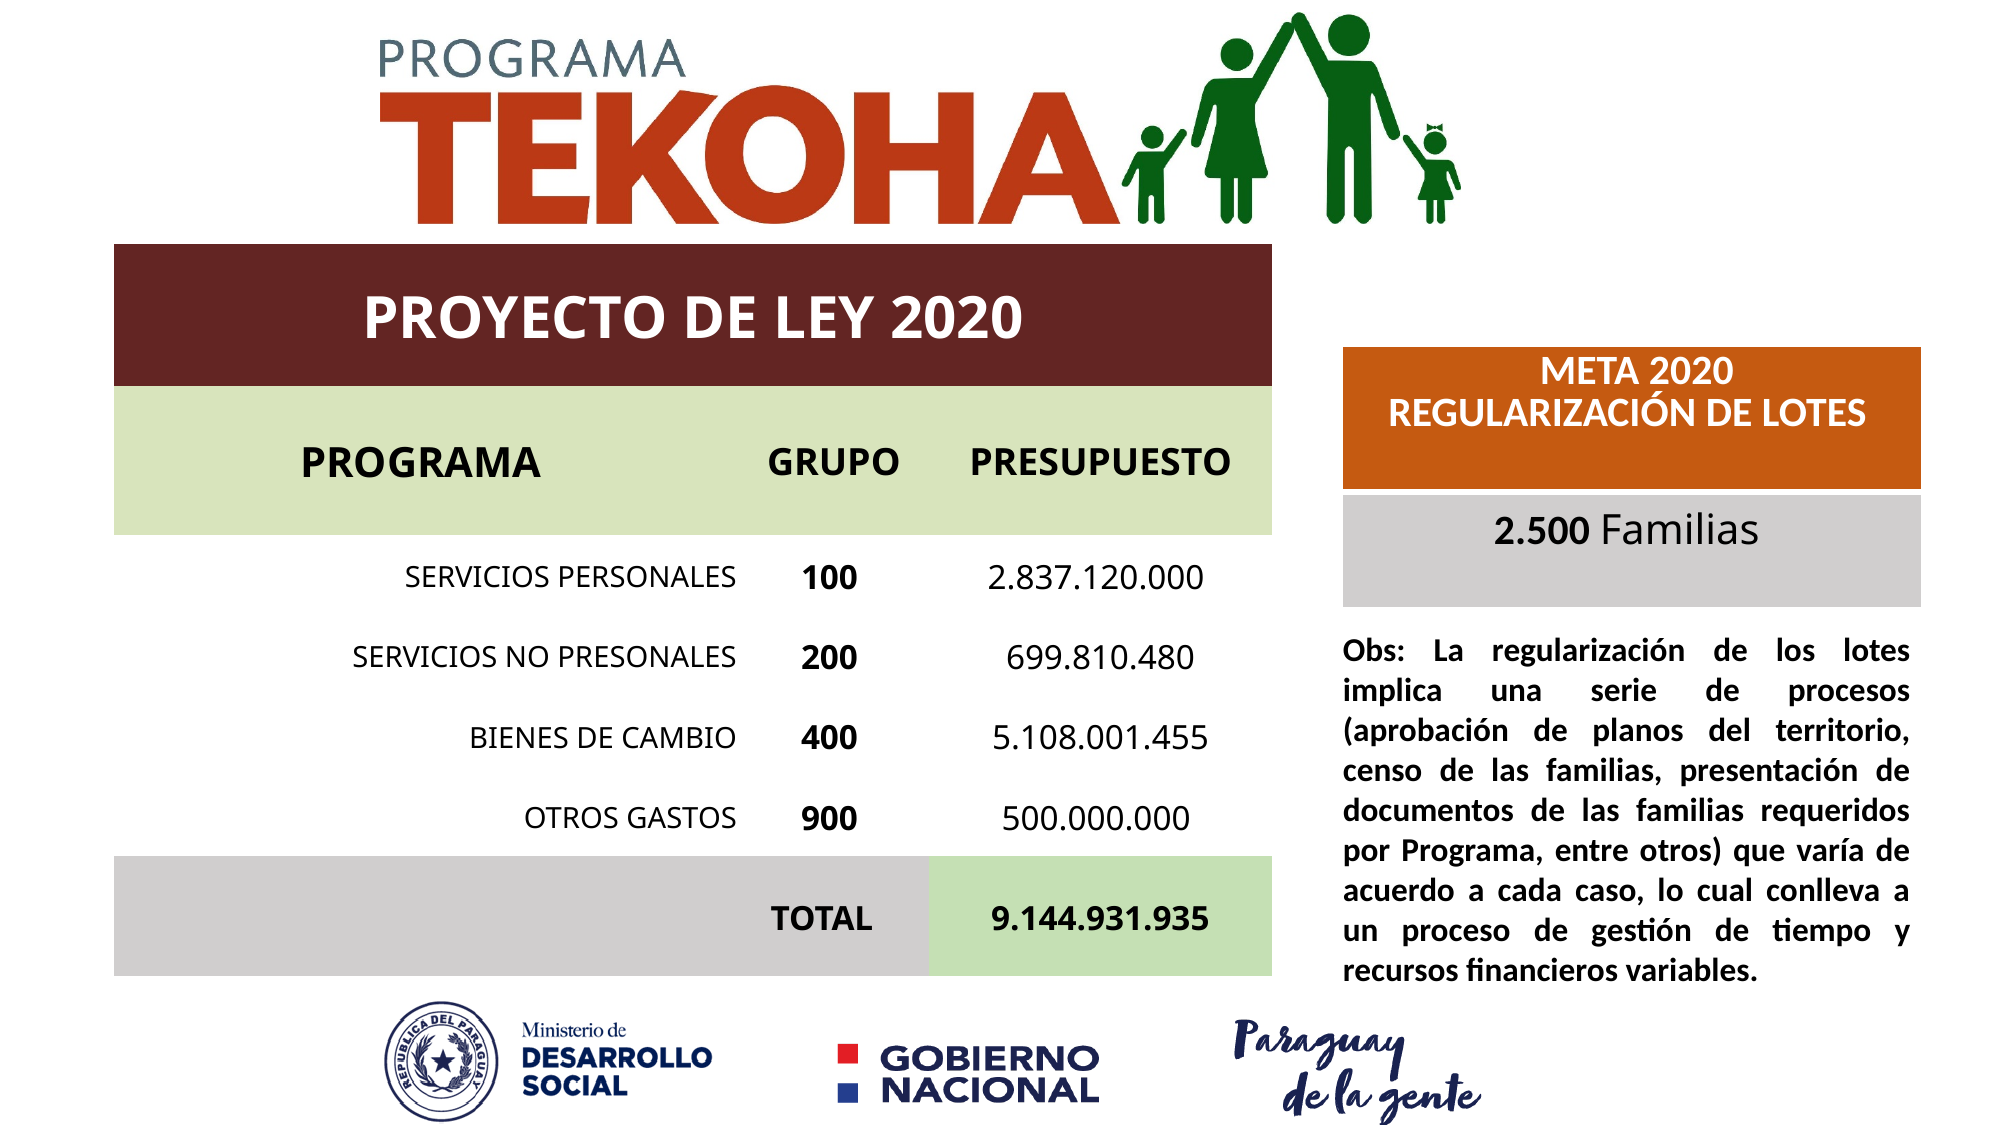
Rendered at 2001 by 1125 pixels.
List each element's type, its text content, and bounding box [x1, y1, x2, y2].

picture [380, 12, 1461, 224]
picture [380, 1000, 715, 1124]
table_cell GRUPO [738, 386, 929, 535]
table_cell PROGRAMA [114, 386, 738, 535]
table_cell 900 [738, 776, 929, 856]
table_cell 9.144.931.935 [929, 856, 1272, 976]
table_cell 500.000.000 [929, 776, 1272, 856]
table_cell 400 [738, 696, 929, 776]
table_cell 2.837.120.000 [929, 535, 1272, 616]
text_box Obs: La regularización de los lotes implica una serie de procesos (aprobación de planos del territorio, censo de las familias, presentación de documentos de las familias requeridos por Programa, entre otros) que varía de acuerdo a cada caso, lo cual conlleva a un proceso de gestión de tiempo y recursos financieros variables. [1328, 621, 1926, 787]
table_cell TOTAL [114, 856, 929, 976]
picture [825, 1017, 1114, 1125]
table_cell 2.500 Familias [1343, 495, 1921, 607]
table_cell SERVICIOS NO PRESONALES [114, 616, 738, 696]
picture [1223, 1001, 1494, 1125]
table_cell PRESUPUESTO [929, 386, 1272, 535]
table_header PROYECTO DE LEY 2020 [114, 244, 1272, 386]
table_cell 699.810.480 [929, 616, 1272, 696]
table_cell SERVICIOS PERSONALES [114, 535, 738, 616]
table_cell 200 [738, 616, 929, 696]
table_header META 2020 REGULARIZACIÓN DE LOTES [1343, 347, 1921, 489]
table_cell OTROS GASTOS [114, 776, 738, 856]
table_cell BIENES DE CAMBIO [114, 696, 738, 776]
text_box [303, 903, 1653, 1019]
table_cell 100 [738, 535, 929, 616]
table_cell 5.108.001.455 [929, 696, 1272, 776]
